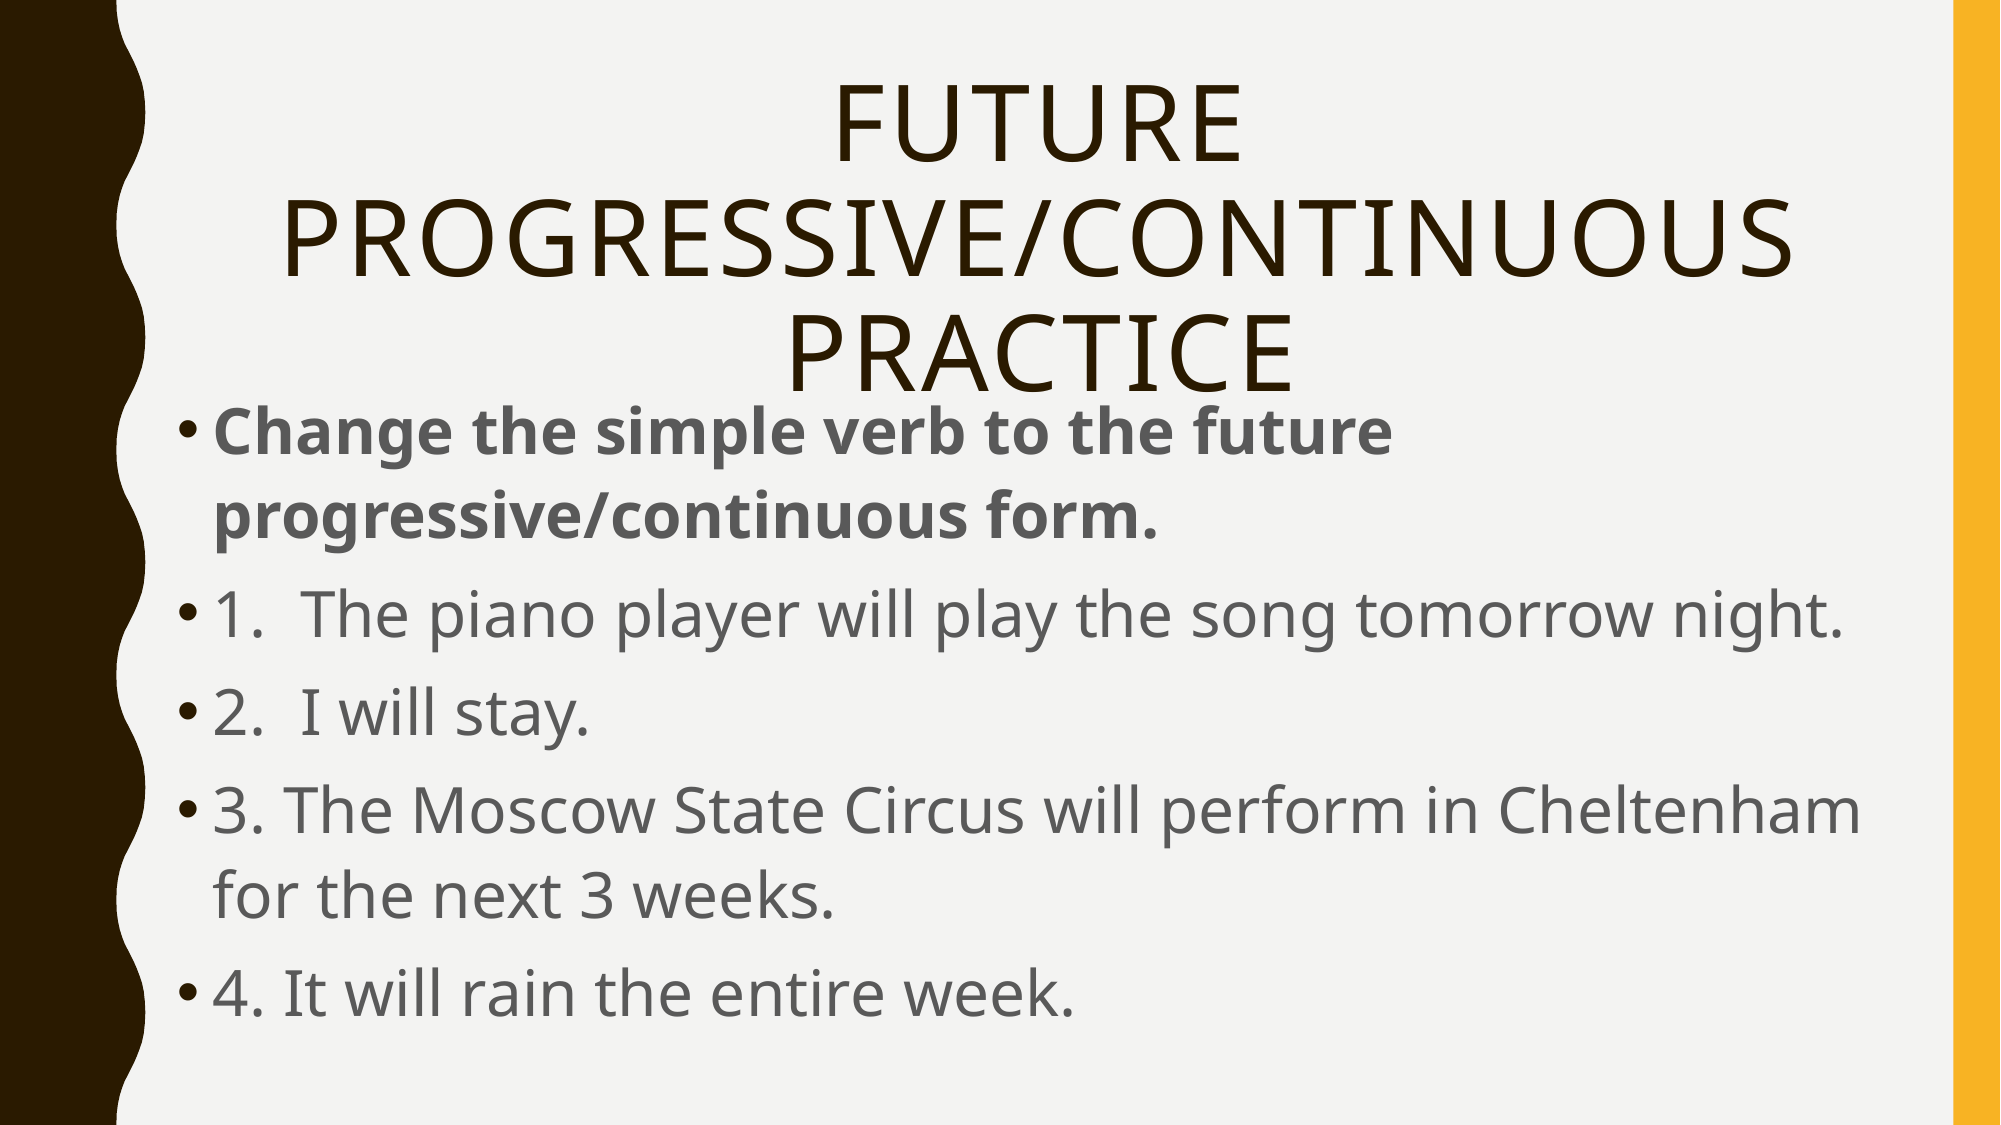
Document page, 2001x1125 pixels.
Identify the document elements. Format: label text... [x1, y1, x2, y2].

list Change the simple verb to the future progressive/continuous form. 1. The piano player will play the song tomorrow night. 2. I will stay. 3. The Moscow State Circus will perform in Cheltenham for the next 3 weeks. 4. It will rain the entire week. [161, 375, 1913, 1106]
title Future Progressive/Continuous practice [205, 62, 1875, 308]
